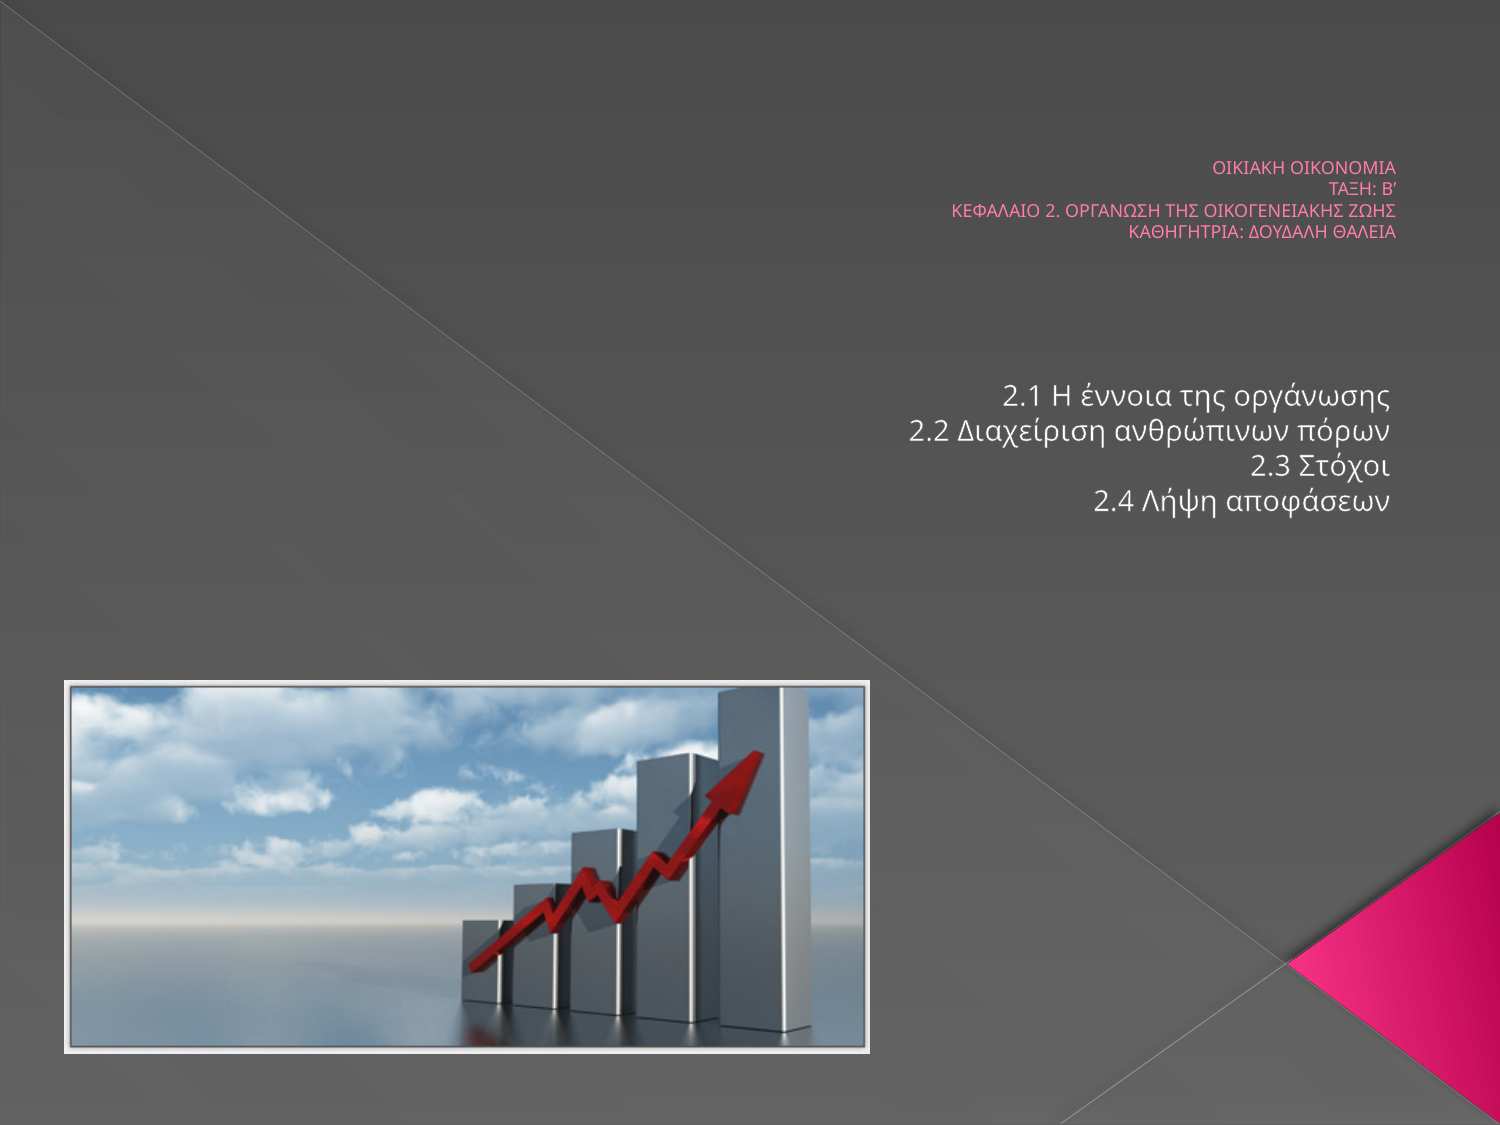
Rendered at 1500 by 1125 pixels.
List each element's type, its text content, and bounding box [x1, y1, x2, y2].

picture [64, 680, 870, 1055]
title ΟΙΚΙΑΚΗ ΟΙΚΟΝΟΜΙΑ ΤΑΞΗ: Β’ ΚΕΦΑΛΑΙΟ 2. ΟΡΓΑΝΩΣΗ ΤΗΣ ΟΙΚΟΓΕΝΕΙΑΚΗΣ ΖΩΗΣ ΚΑΘΗΓΗΤΡΙΑ: ΔΟΥΔΑΛΗ ΘΑΛΕΙΑ [88, 127, 1412, 369]
subtitle 2.1 Η έννοια της οργάνωσης 2.2 Διαχείριση ανθρώπινων πόρων 2.3 Στόχοι 2.4 Λήψη αποφάσεων [88, 369, 1412, 657]
